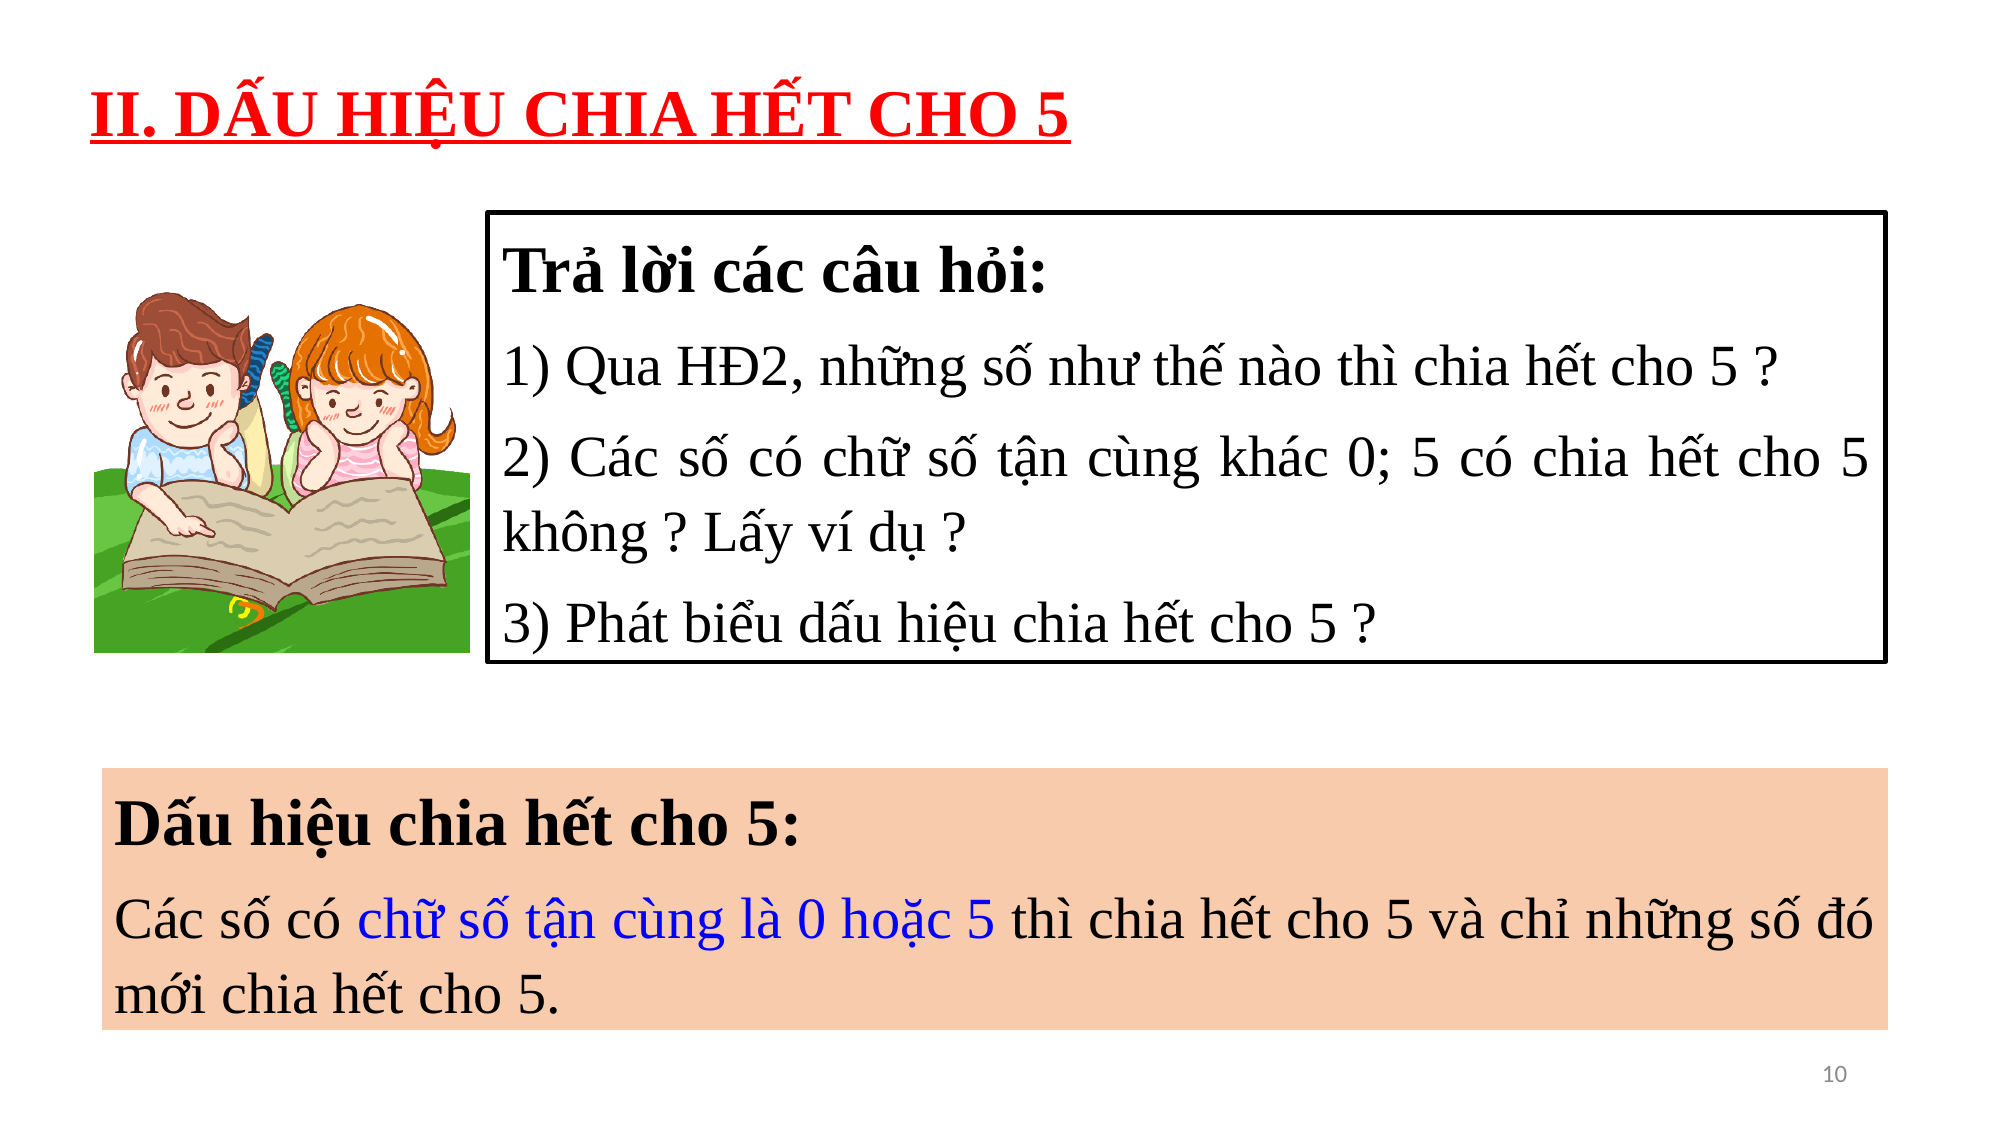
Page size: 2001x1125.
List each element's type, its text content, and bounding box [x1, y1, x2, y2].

text_box Dấu hiệu chia hết cho 5: Các số có chữ số tận cùng là 0 hoặc 5 thì chia hết cho 5 và chỉ những số đó mới chia hết cho 5. [99, 766, 1891, 1033]
slide_number 10 [1412, 1042, 1863, 1103]
text_box Trả lời các câu hỏi: 1) Qua HĐ2, những số như thế nào thì chia hết cho 5 ? 2) Các số có chữ số tận cùng khác 0; 5 có chia hết cho 5 không ? Lấy ví dụ ? 3) Phát biểu dấu hiệu chia hết cho 5 ? [487, 212, 1886, 662]
text_box II. DẤU HIỆU CHIA HẾT CHO 5 [74, 62, 1363, 158]
picture [94, 245, 470, 653]
